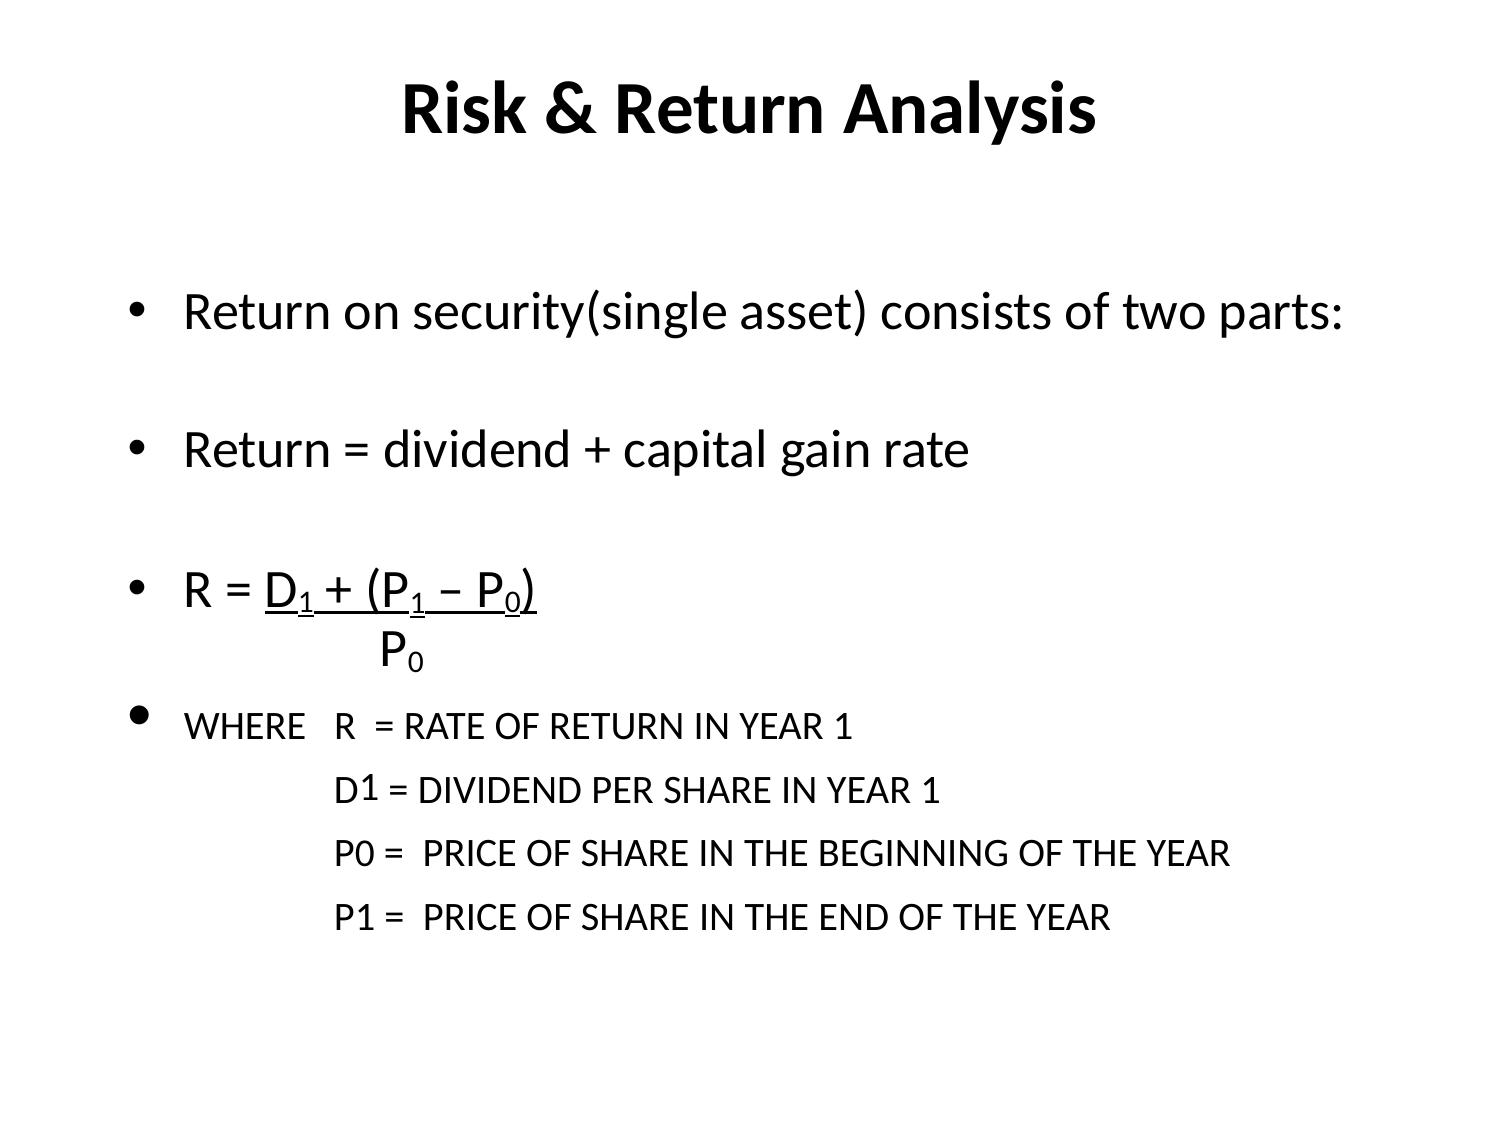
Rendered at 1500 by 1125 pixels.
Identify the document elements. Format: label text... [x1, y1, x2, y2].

title Risk & Return Analysis [75, 45, 1425, 163]
list Return on security(single asset) consists of two parts: Return = dividend + capital gain rate R = D1 + (P1 – P0) P0 WHERE R = RATE OF RETURN IN YEAR 1 D1 = DIVIDEND PER SHARE IN YEAR 1 P0 = PRICE OF SHARE IN THE BEGINNING OF THE YEAR P1 = PRICE OF SHARE IN THE END OF THE YEAR [112, 275, 1388, 1038]
